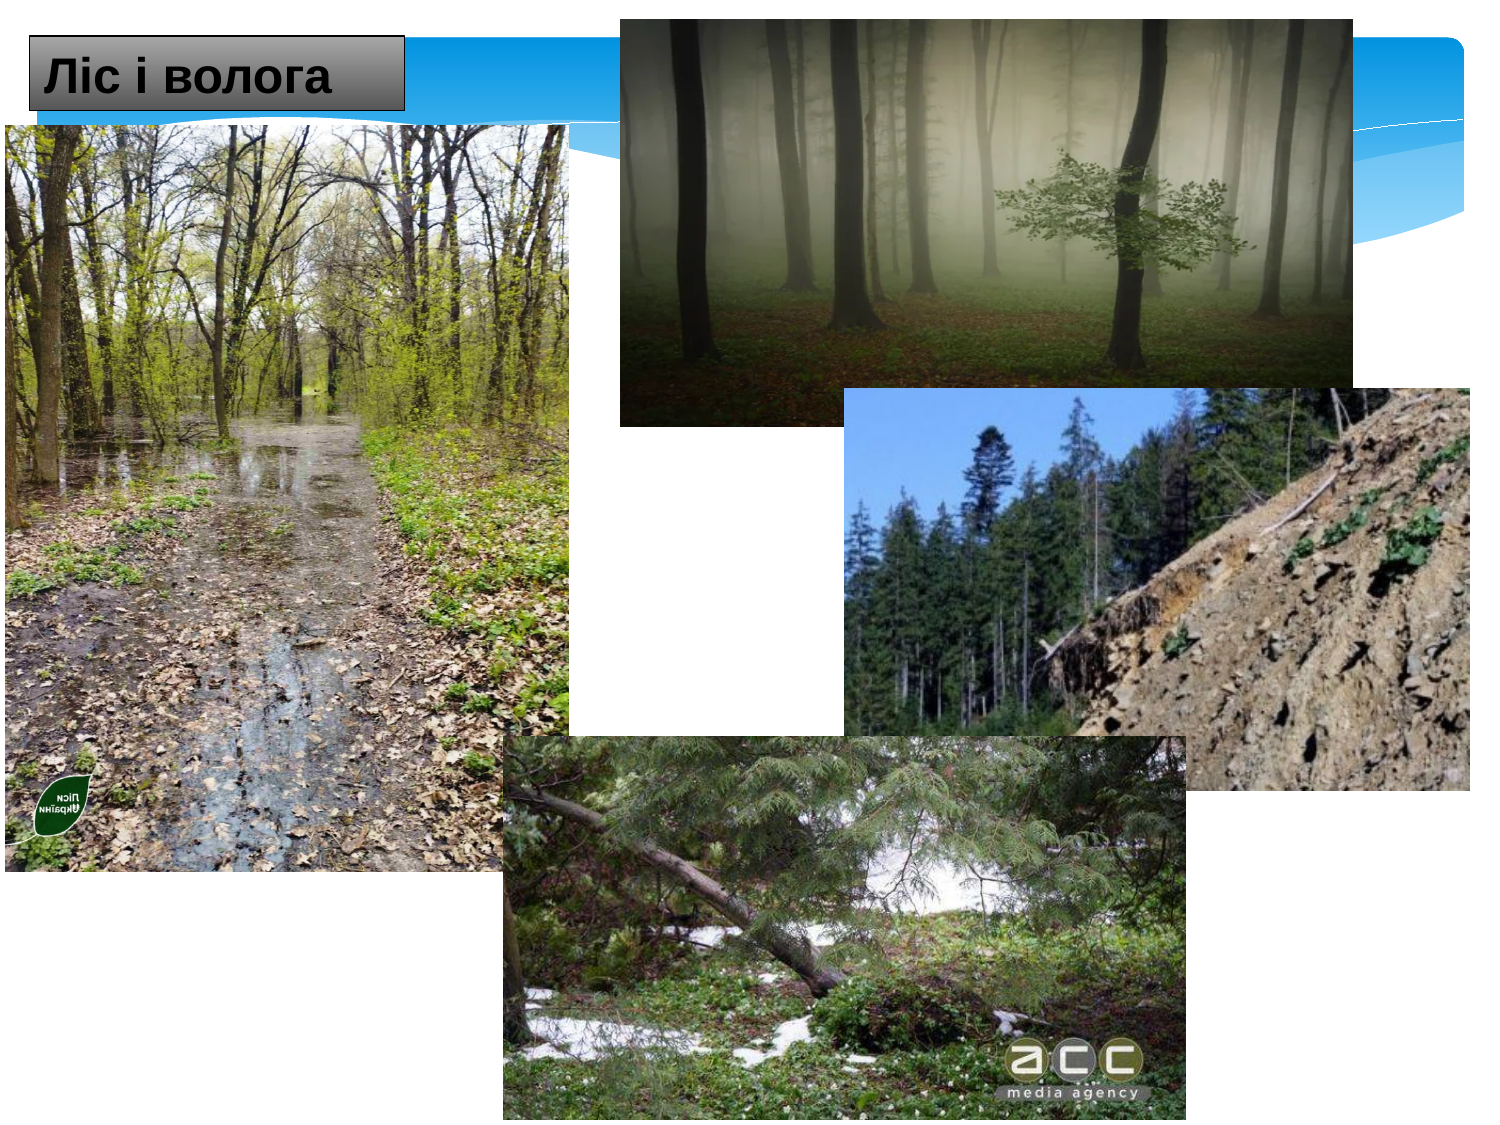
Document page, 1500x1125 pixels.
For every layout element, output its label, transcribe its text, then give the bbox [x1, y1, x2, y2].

text_box Ліс і волога [29, 35, 405, 111]
picture [4, 18, 1470, 1121]
